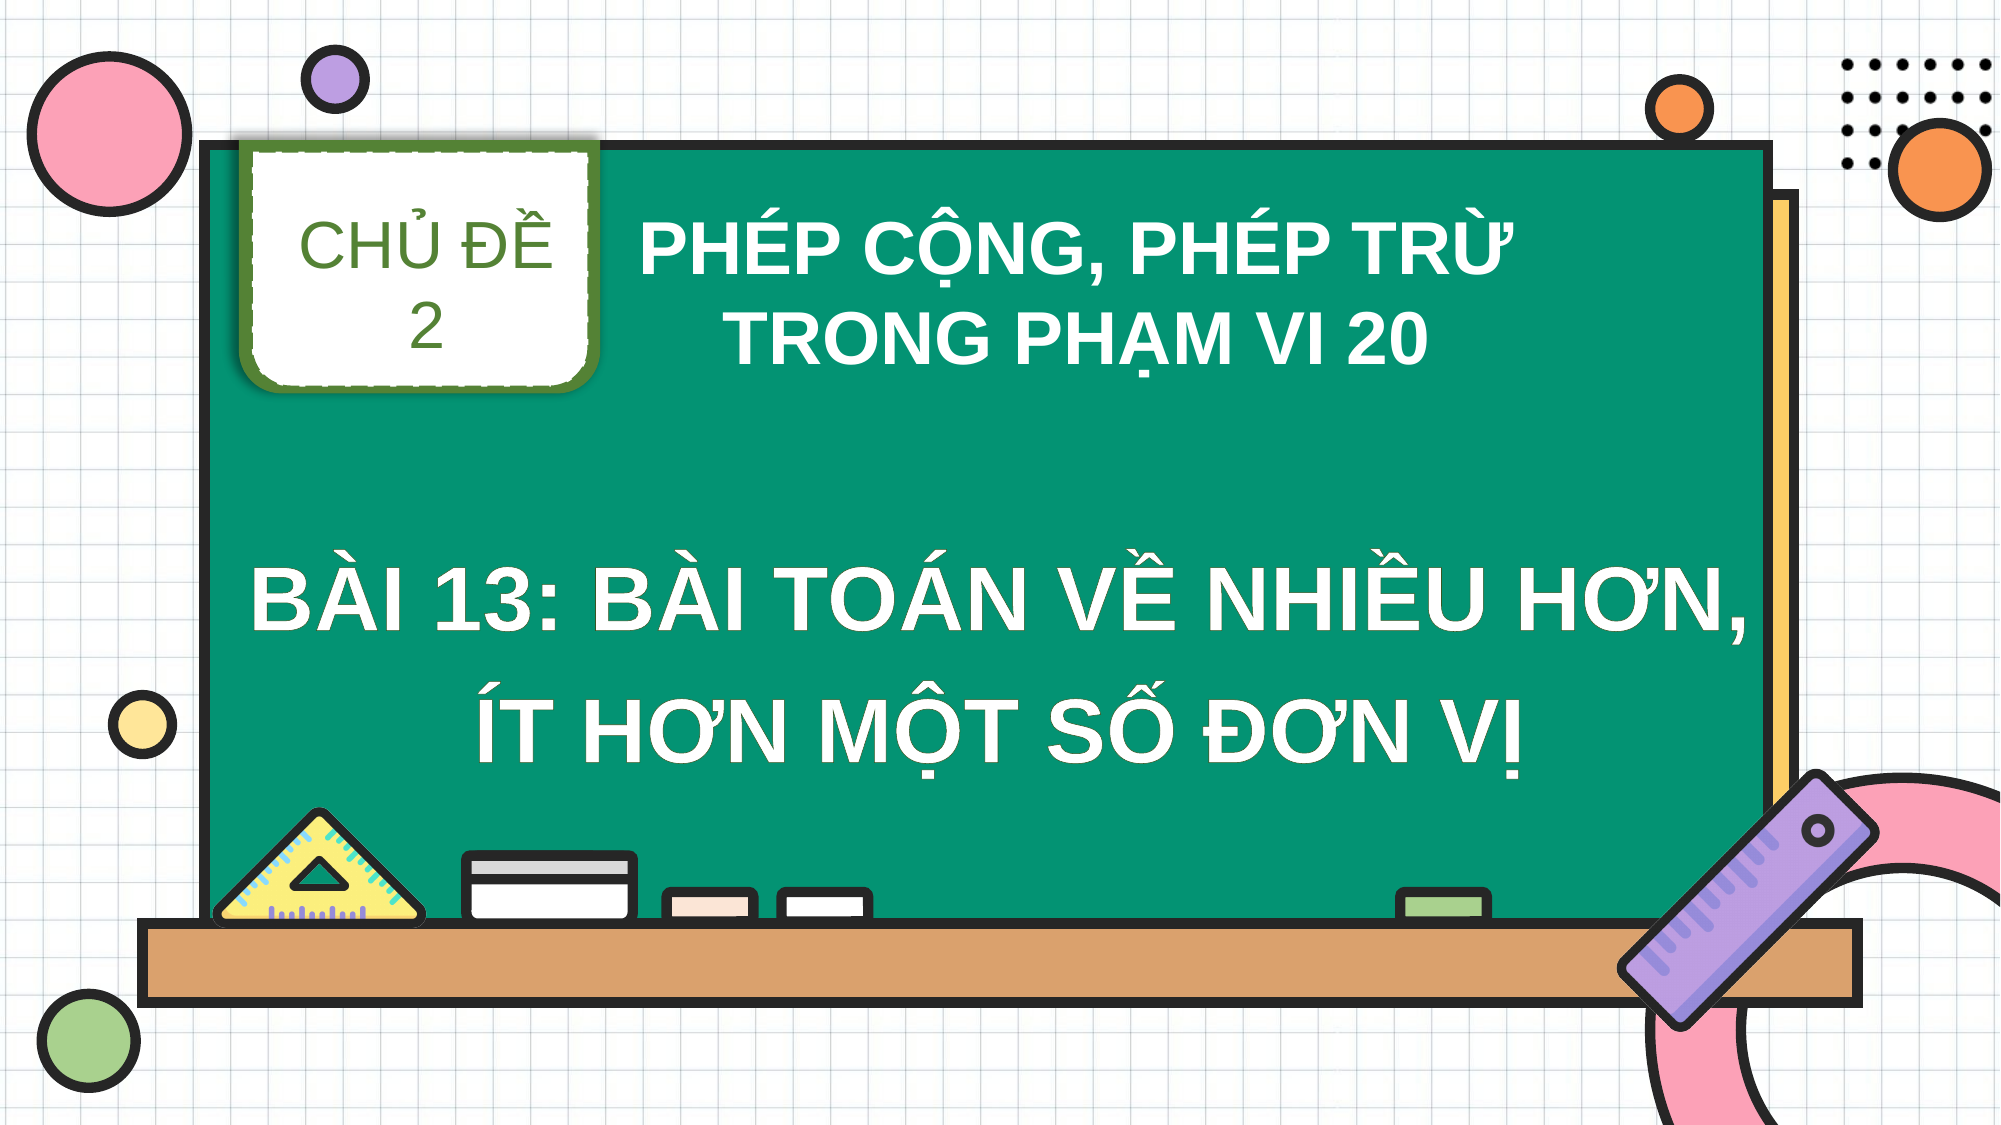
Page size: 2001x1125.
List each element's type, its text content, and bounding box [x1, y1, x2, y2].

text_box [239, 141, 600, 393]
text_box BÀI 13: BÀI TOÁN VỀ NHIỀU HƠN, ÍT HƠN MỘT SỐ ĐƠN VỊ [220, 509, 1780, 789]
text_box PHÉP CỘNG, PHÉP TRỪ TRONG PHẠM VI 20 [600, 192, 1642, 387]
picture [0, 0, 2000, 1125]
